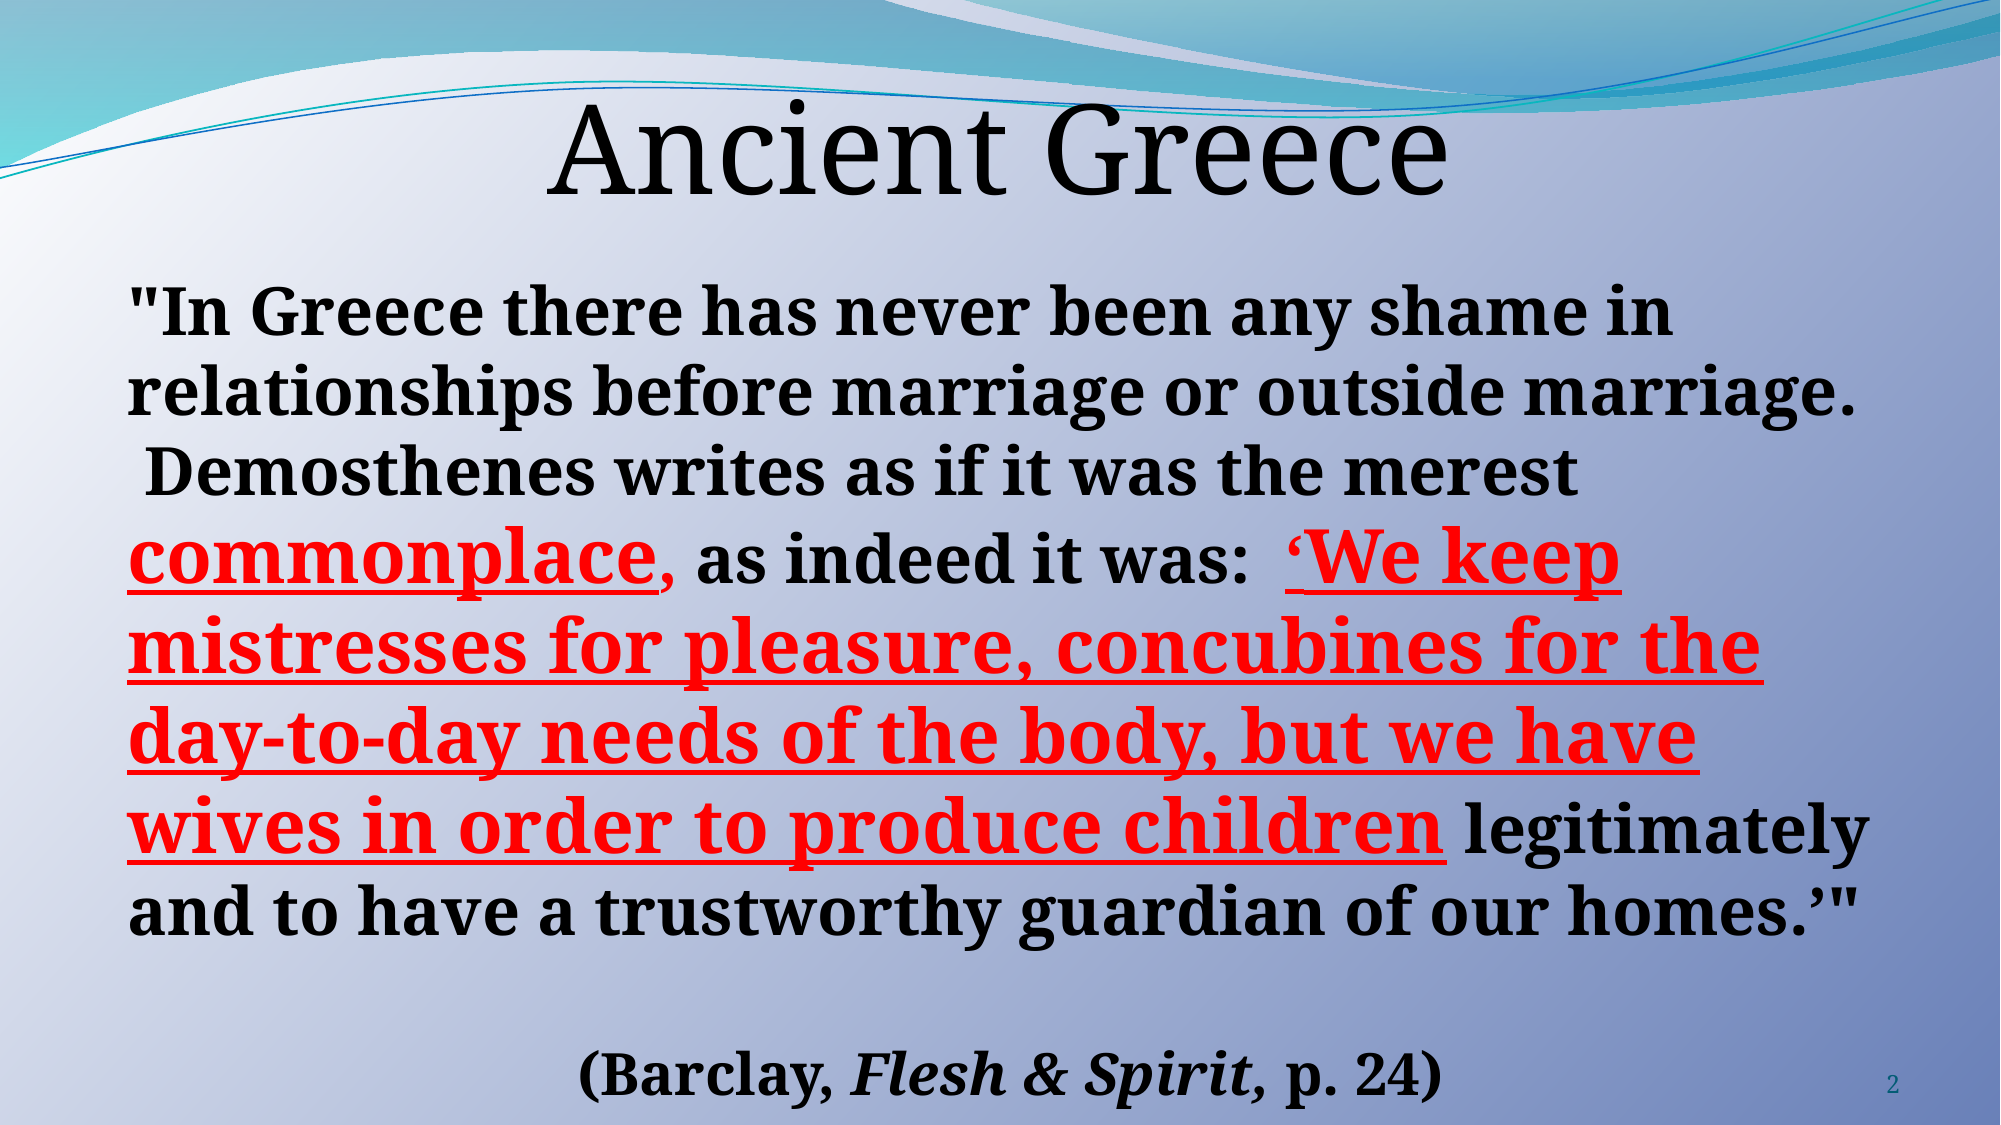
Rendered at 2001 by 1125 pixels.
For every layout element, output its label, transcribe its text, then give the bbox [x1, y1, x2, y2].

text_box Ancient Greece [375, 62, 1625, 228]
slide_number 2 [1888, 1042, 1900, 1103]
text_box "In Greece there has never been any shame in relationships before marriage or outside marriage. Demosthenes writes as if it was the merest commonplace, as indeed it was: ‘We keep mistresses for pleasure, concubines for the day-to-day needs of the body, but we have wives in order to produce children legitimately and to have a trustworthy guardian of our homes.’" (Barclay, Flesh & Spirit, p. 24) [112, 261, 1888, 1117]
